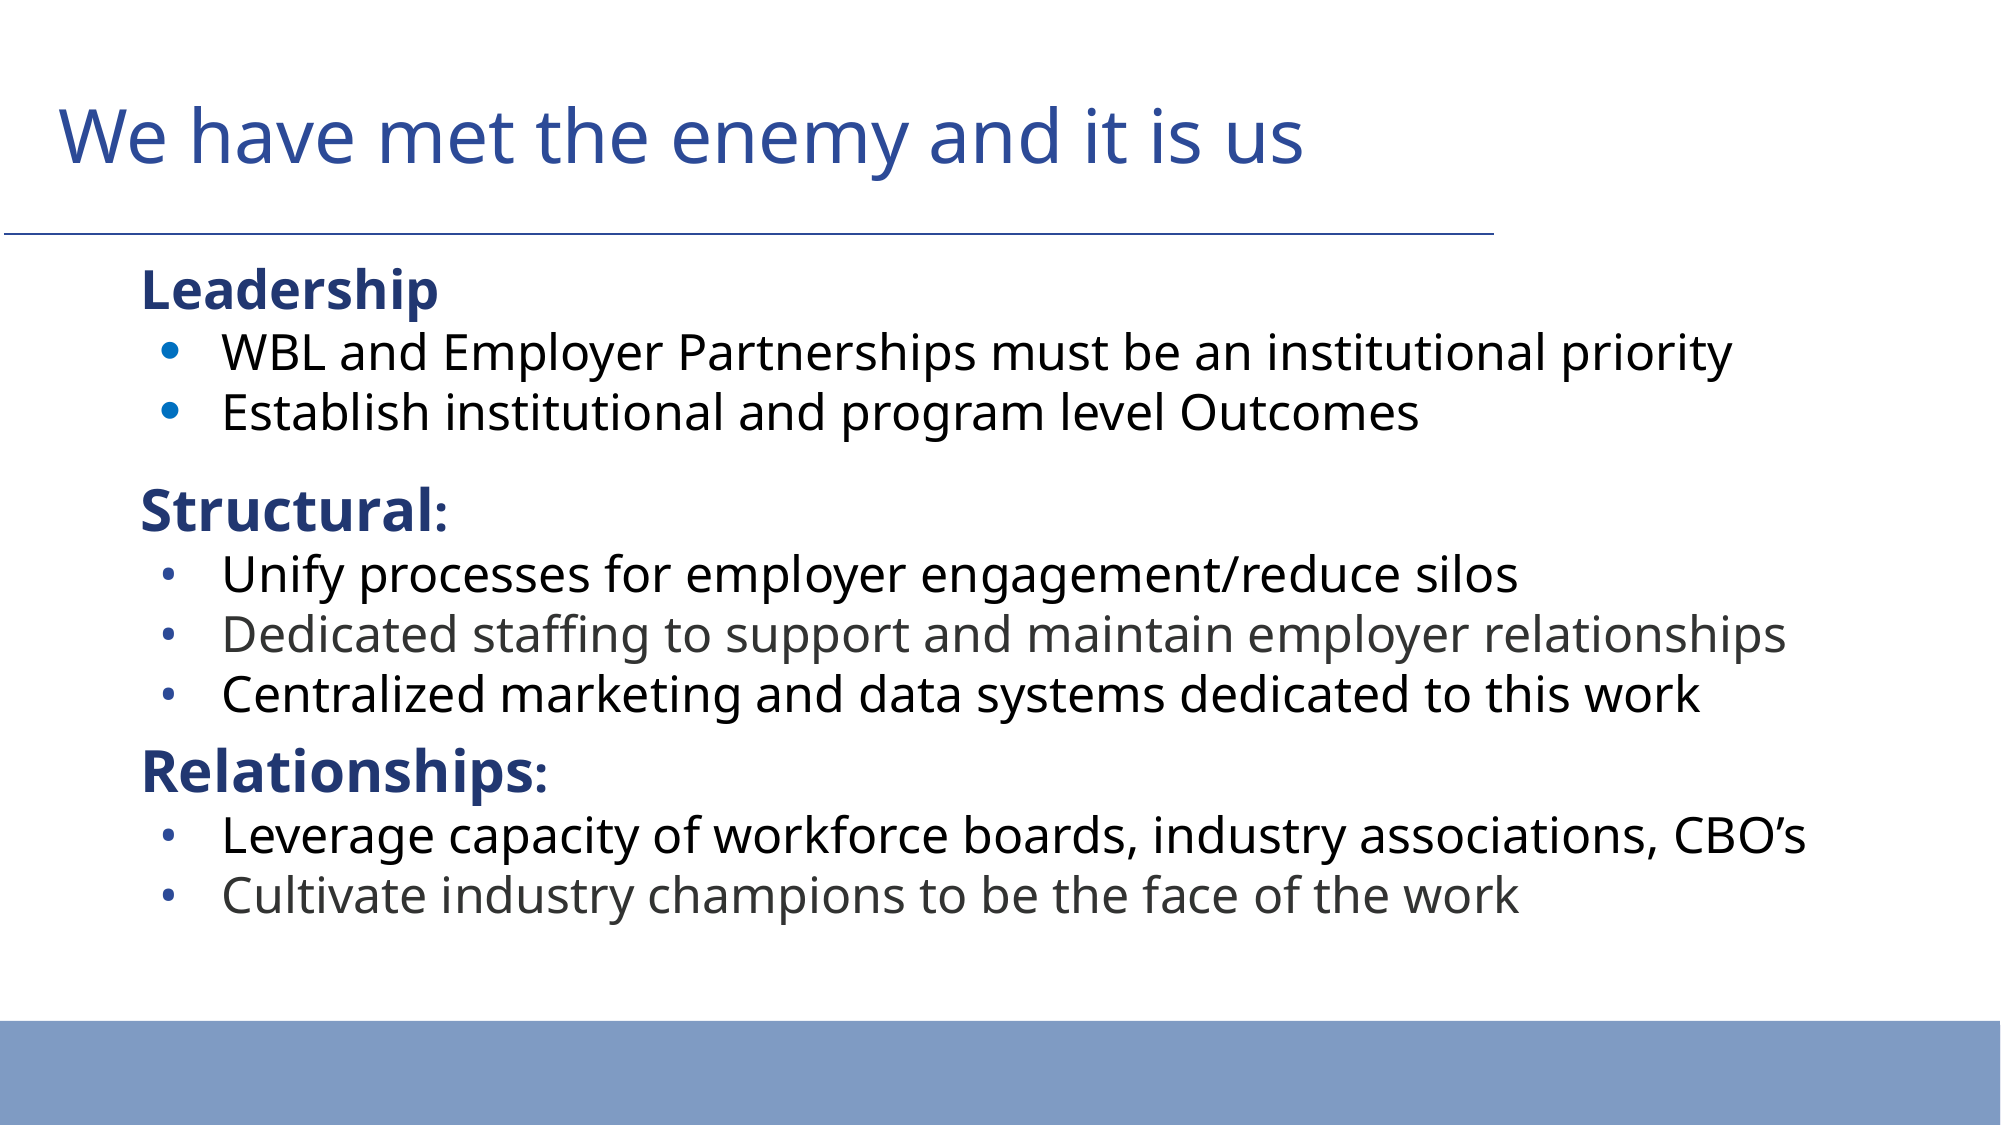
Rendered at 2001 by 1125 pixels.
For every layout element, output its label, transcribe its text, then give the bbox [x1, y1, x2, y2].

text_box Relationships: Leverage capacity of workforce boards, industry associations, CBO’s Cultivate industry champions to be the face of the work [113, 726, 1982, 1005]
text_box Structural: Unify processes for employer engagement/reduce silos Dedicated staffing to support and maintain employer relationships Centralized marketing and data systems dedicated to this work [113, 465, 1982, 726]
title We have met the enemy and it is us [43, 30, 1859, 248]
text_box Leadership WBL and Employer Partnerships must be an institutional priority Establish institutional and program level Outcomes [113, 247, 1859, 448]
text_box [0, 1019, 2000, 1125]
